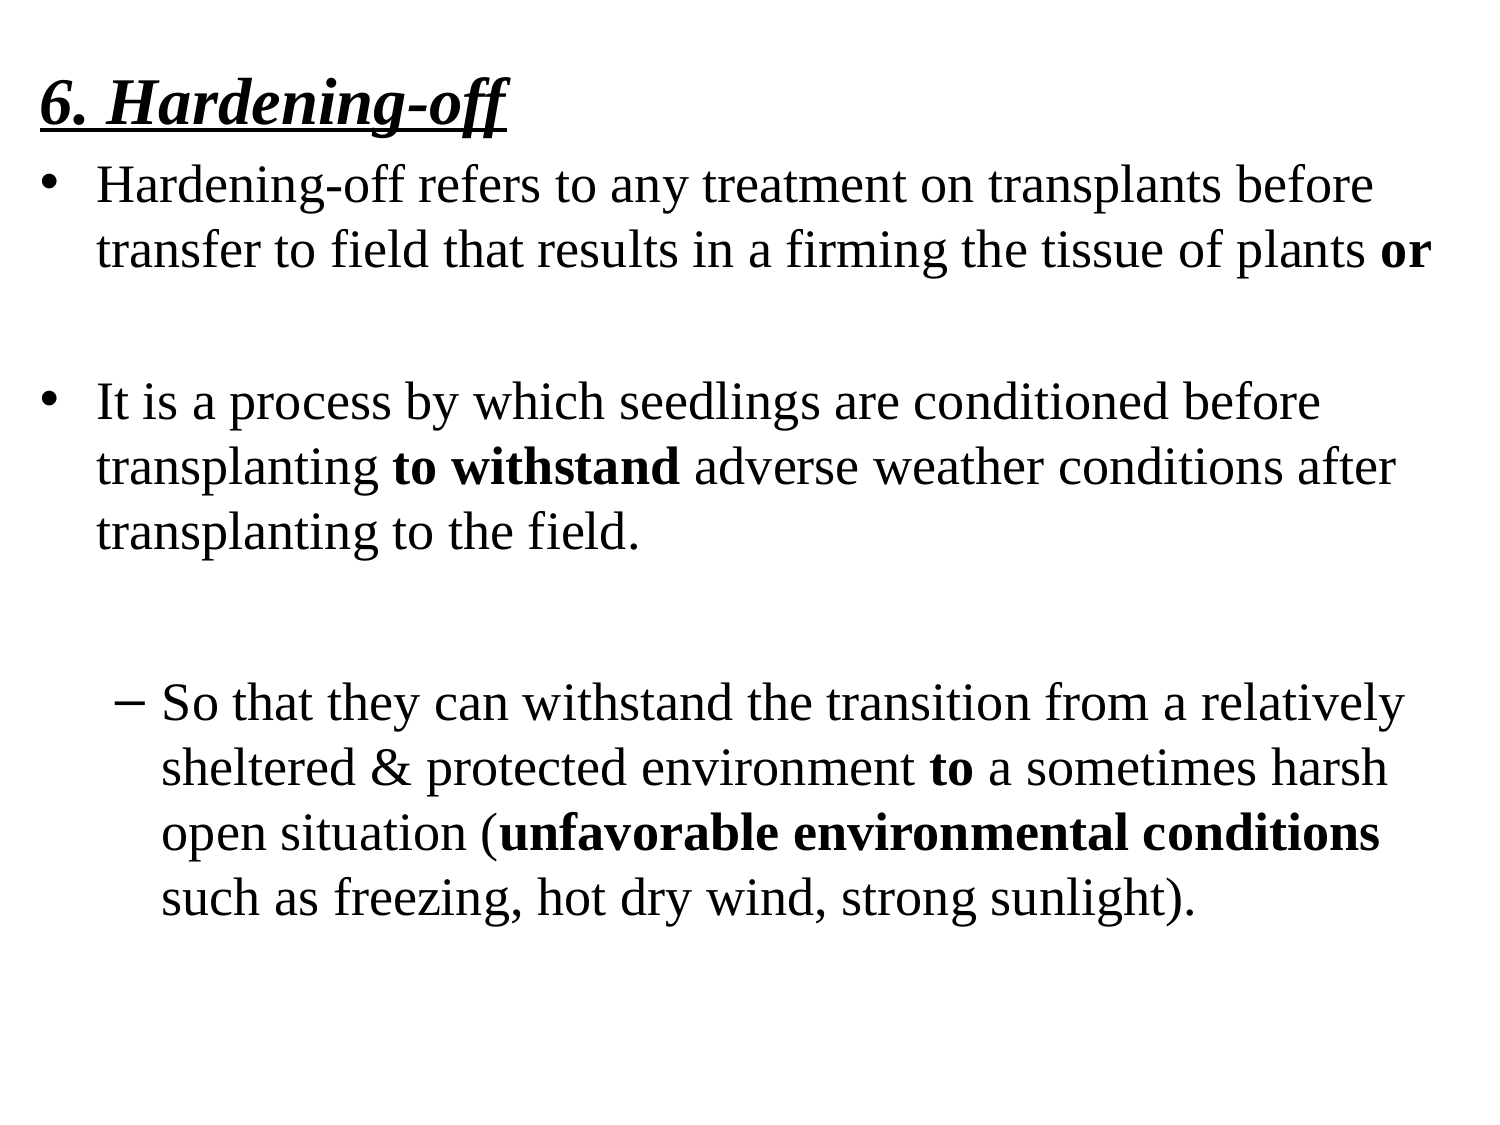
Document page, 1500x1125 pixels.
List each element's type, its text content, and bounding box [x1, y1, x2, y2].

list 6. Hardening-off Hardening-off refers to any treatment on transplants before transfer to field that results in a firming the tissue of plants or It is a process by which seedlings are conditioned before transplanting to withstand adverse weather conditions after transplanting to the field. So that they can withstand the transition from a relatively sheltered & protected environment to a sometimes harsh open situation (unfavorable environmental conditions such as freezing, hot dry wind, strong sunlight). [24, 50, 1475, 1100]
